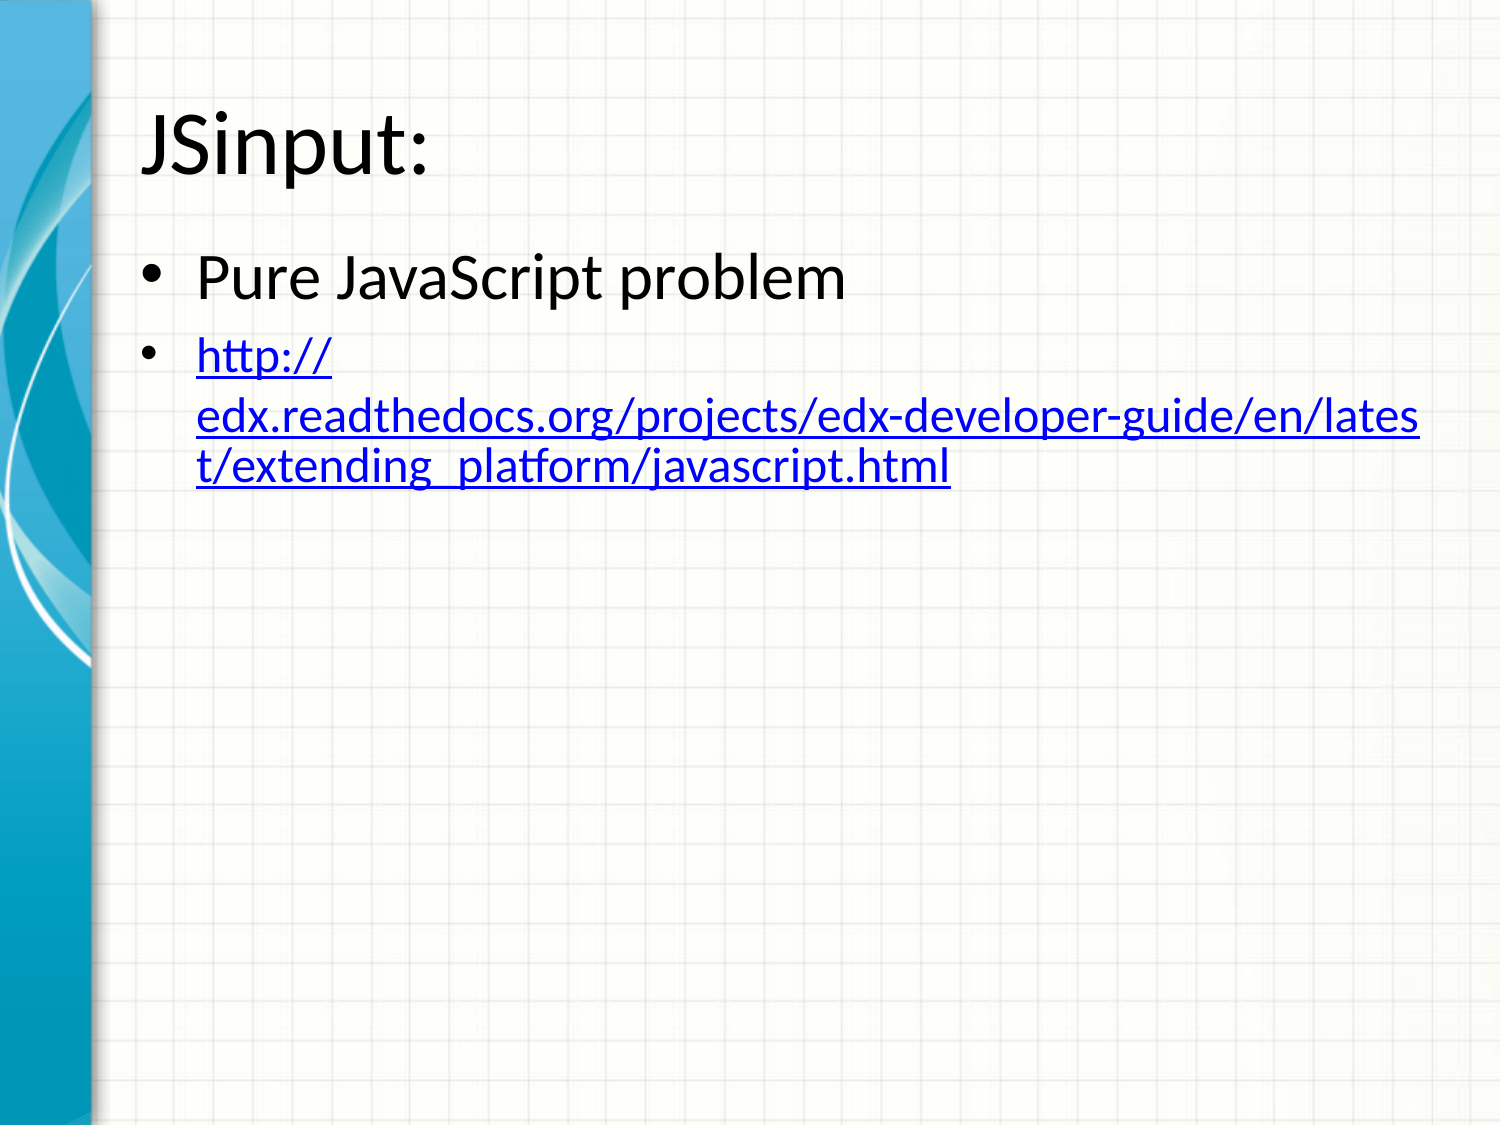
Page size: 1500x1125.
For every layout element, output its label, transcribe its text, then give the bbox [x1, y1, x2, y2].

title JSinput: [125, 44, 1450, 224]
picture [0, 0, 1500, 1125]
list Pure JavaScript problem http://edx.readthedocs.org/projects/edx-developer-guide/en/latest/extending_platform/javascript.html [125, 224, 1450, 925]
